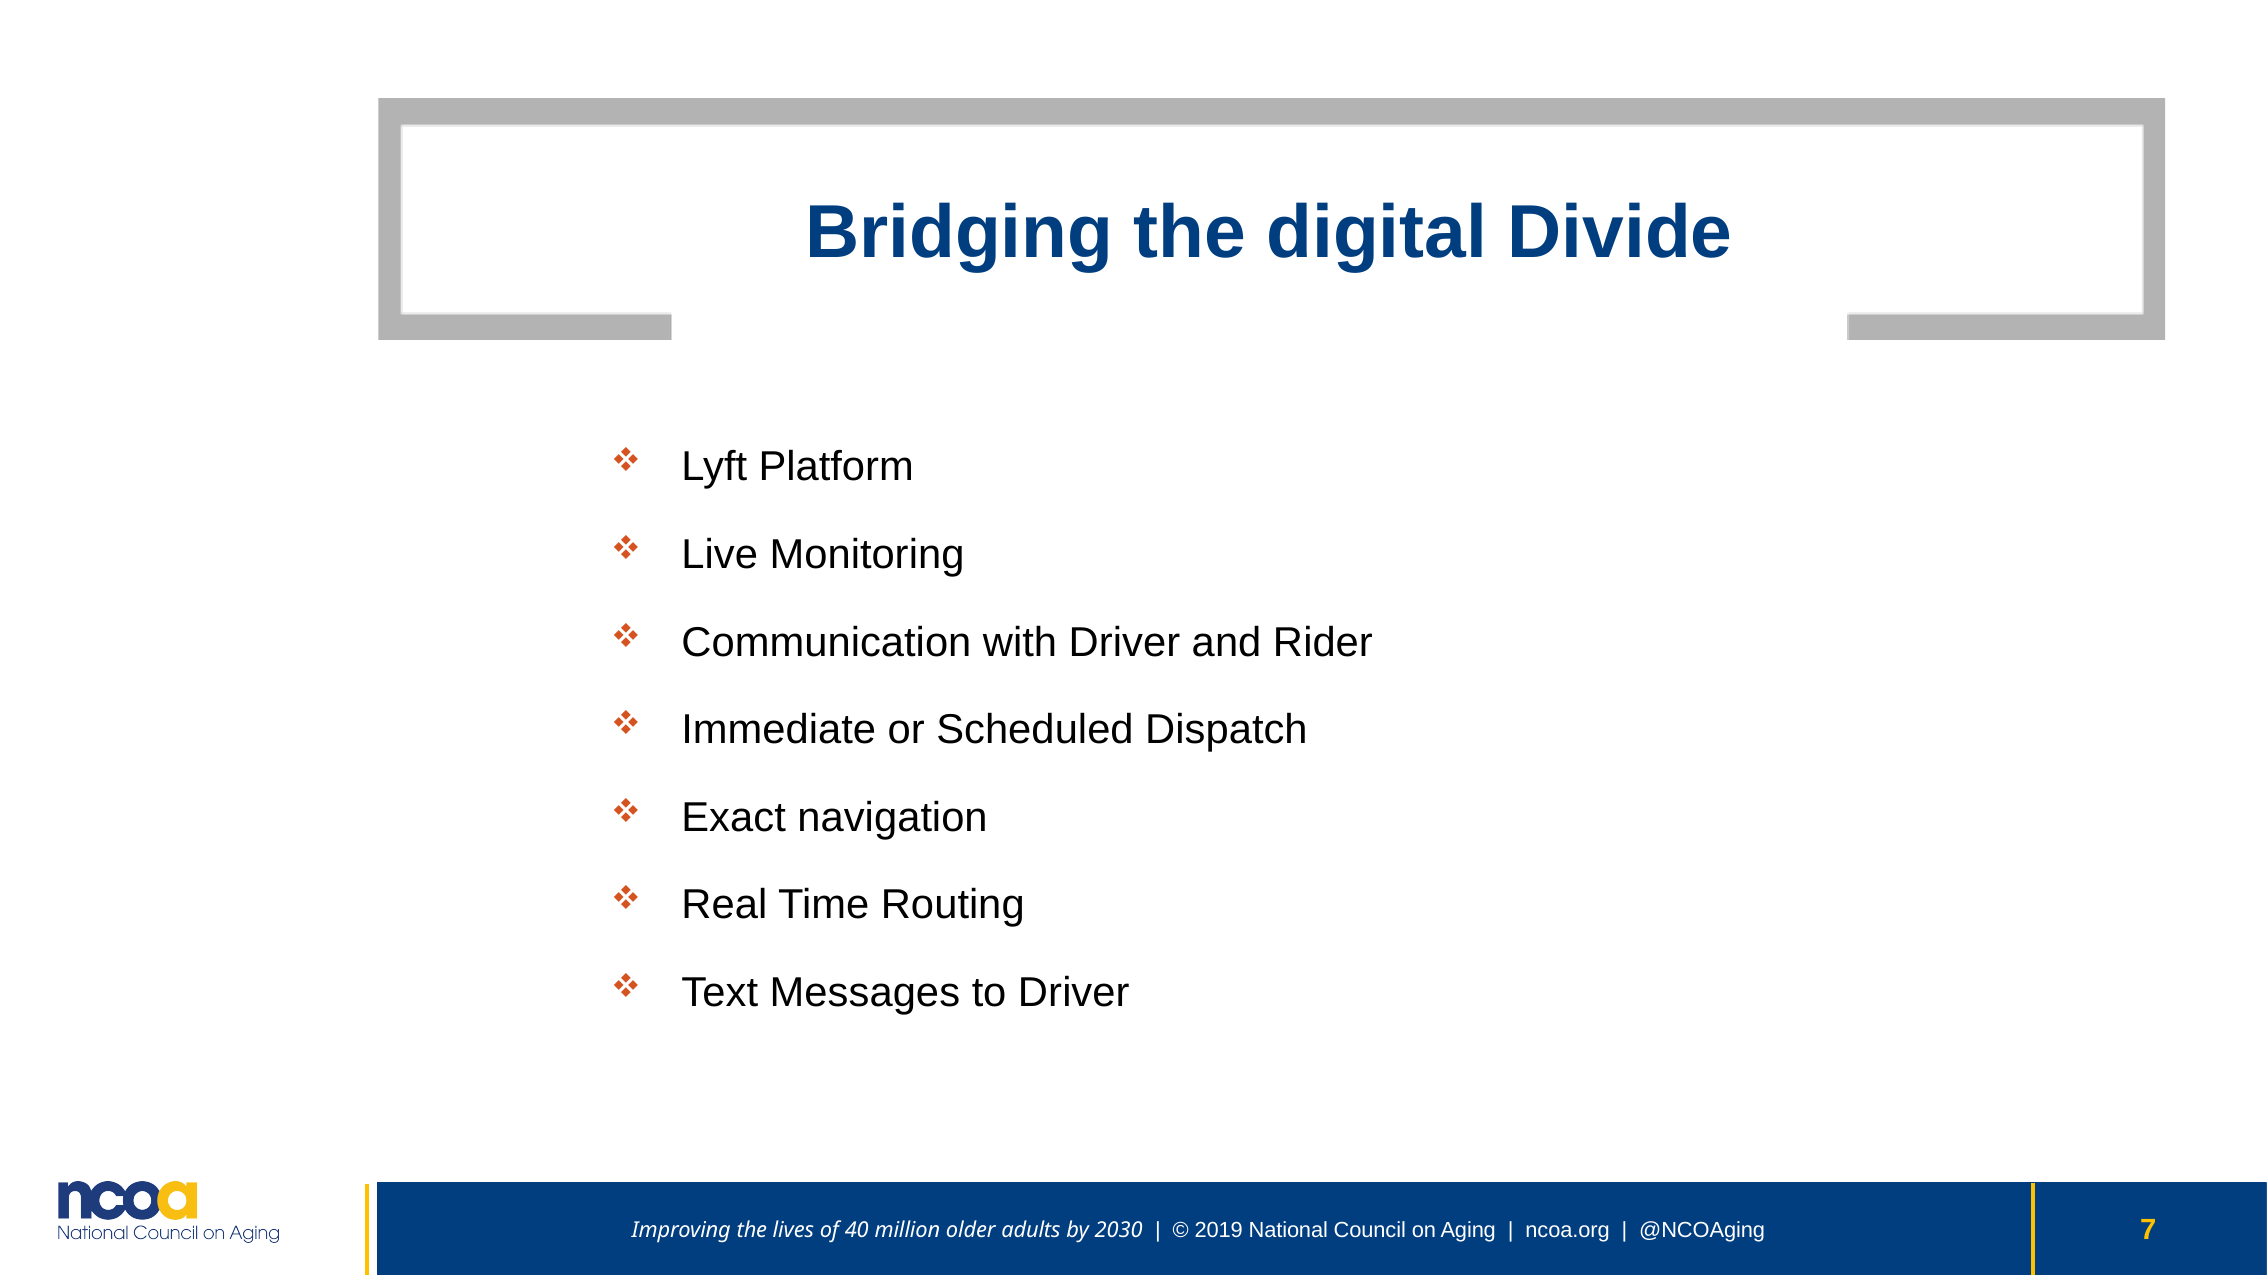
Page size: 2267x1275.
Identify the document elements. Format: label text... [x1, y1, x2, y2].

slide_number 7 [2030, 1181, 2267, 1275]
list Lyft Platform Live Monitoring Communication with Driver and Rider Immediate or Scheduled Dispatch Exact navigation Real Time Routing Text Messages to Driver [531, 406, 2097, 1115]
picture [58, 1181, 279, 1243]
title Bridging the digital Divide [399, 126, 2140, 340]
